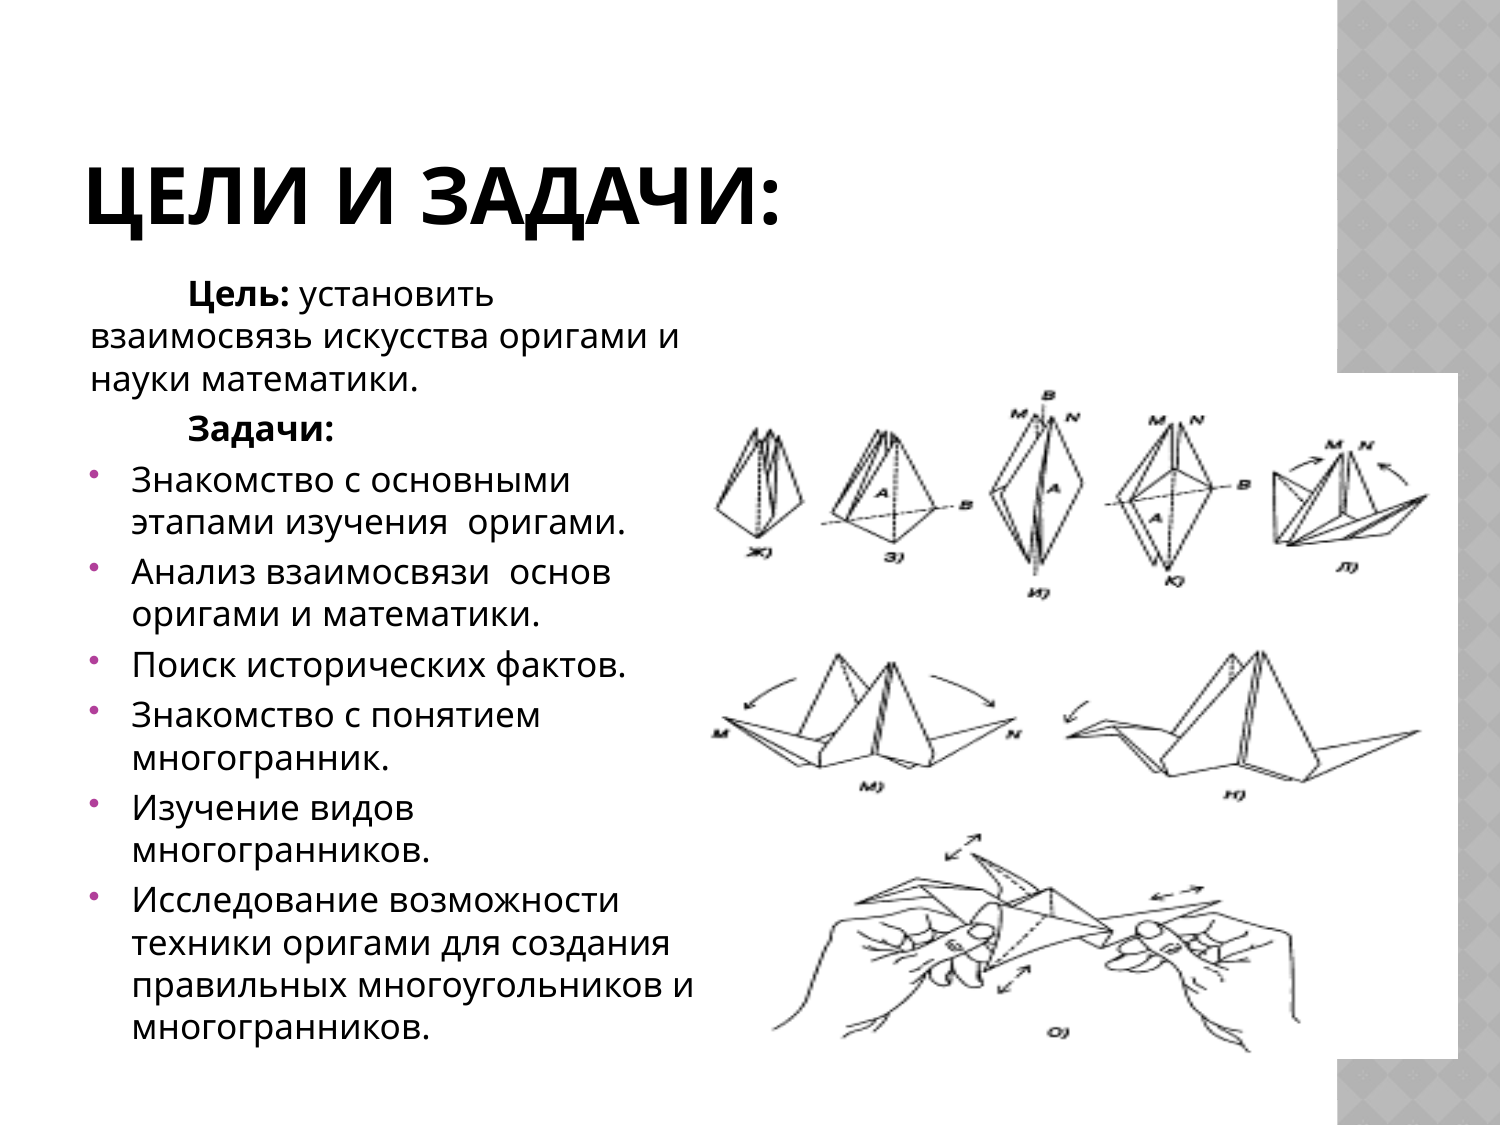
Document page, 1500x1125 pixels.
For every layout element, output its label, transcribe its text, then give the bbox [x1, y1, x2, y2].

title Цели и задачи: [75, 52, 1263, 240]
list Цель: установить взаимосвязь искусства оригами и науки математики. Задачи: Знакомство с основными этапами изучения оригами. Анализ взаимосвязи основ оригами и математики. Поиск исторических фактов. Знакомство с понятием многогранник. Изучение видов многогранников. Исследование возможности техники оригами для создания правильных многоугольников и многогранников. [75, 264, 727, 1059]
picture [690, 373, 1458, 1060]
